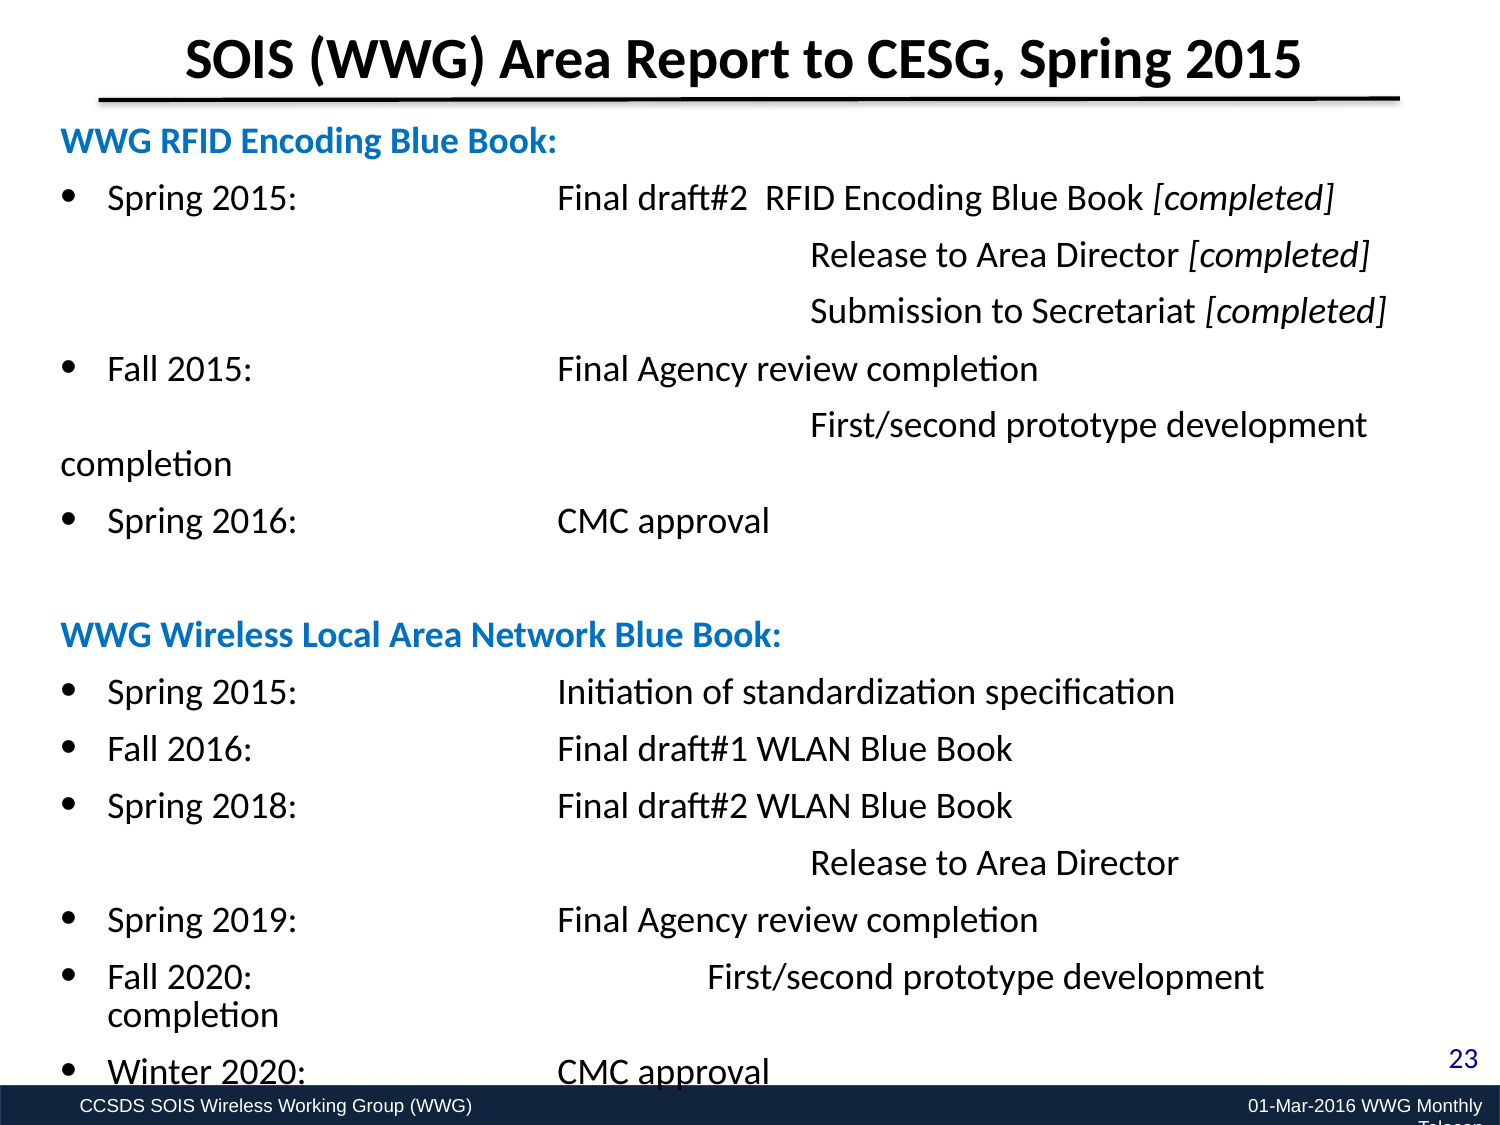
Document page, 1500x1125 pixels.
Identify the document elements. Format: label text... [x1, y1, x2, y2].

text_box [35, 604, 1500, 858]
text_box WWG RFID Encoding Blue Book: Spring 2015: Final draft#2 RFID Encoding Blue Book [completed] Release to Area Director [completed] Submission to Secretariat [completed] Fall 2015: Final Agency review completion First/second prototype development completion Spring 2016: CMC approval WWG Wireless Local Area Network Blue Book: Spring 2015: Initiation of standardization specification Fall 2016: Final draft#1 WLAN Blue Book Spring 2018: Final draft#2 WLAN Blue Book Release to Area Director Spring 2019: Final Agency review completion Fall 2020: First/second prototype development completion Winter 2020: CMC approval [45, 115, 1459, 604]
text_box WWG RFID Encoding Blue Book: Spring 2015: Final draft#2 RFID Encoding Blue Book [completed] Release to Area Director [completed] Submission to Secretariat [completed] Fall 2015: Final Agency review completion First/second prototype development completion Spring 2016: CMC approval WWG Wireless Local Area Network Blue Book: Spring 2015: Initiation of standardization specification Fall 2016: Final draft#1 WLAN Blue Book Spring 2018: Final draft#2 WLAN Blue Book Release to Area Director Spring 2019: Final Agency review completion Fall 2020: First/second prototype development completion Winter 2020: CMC approval [45, 858, 1459, 1056]
text_box SOIS (WWG) Area Report to CESG, Spring 2015 [75, 20, 1426, 151]
